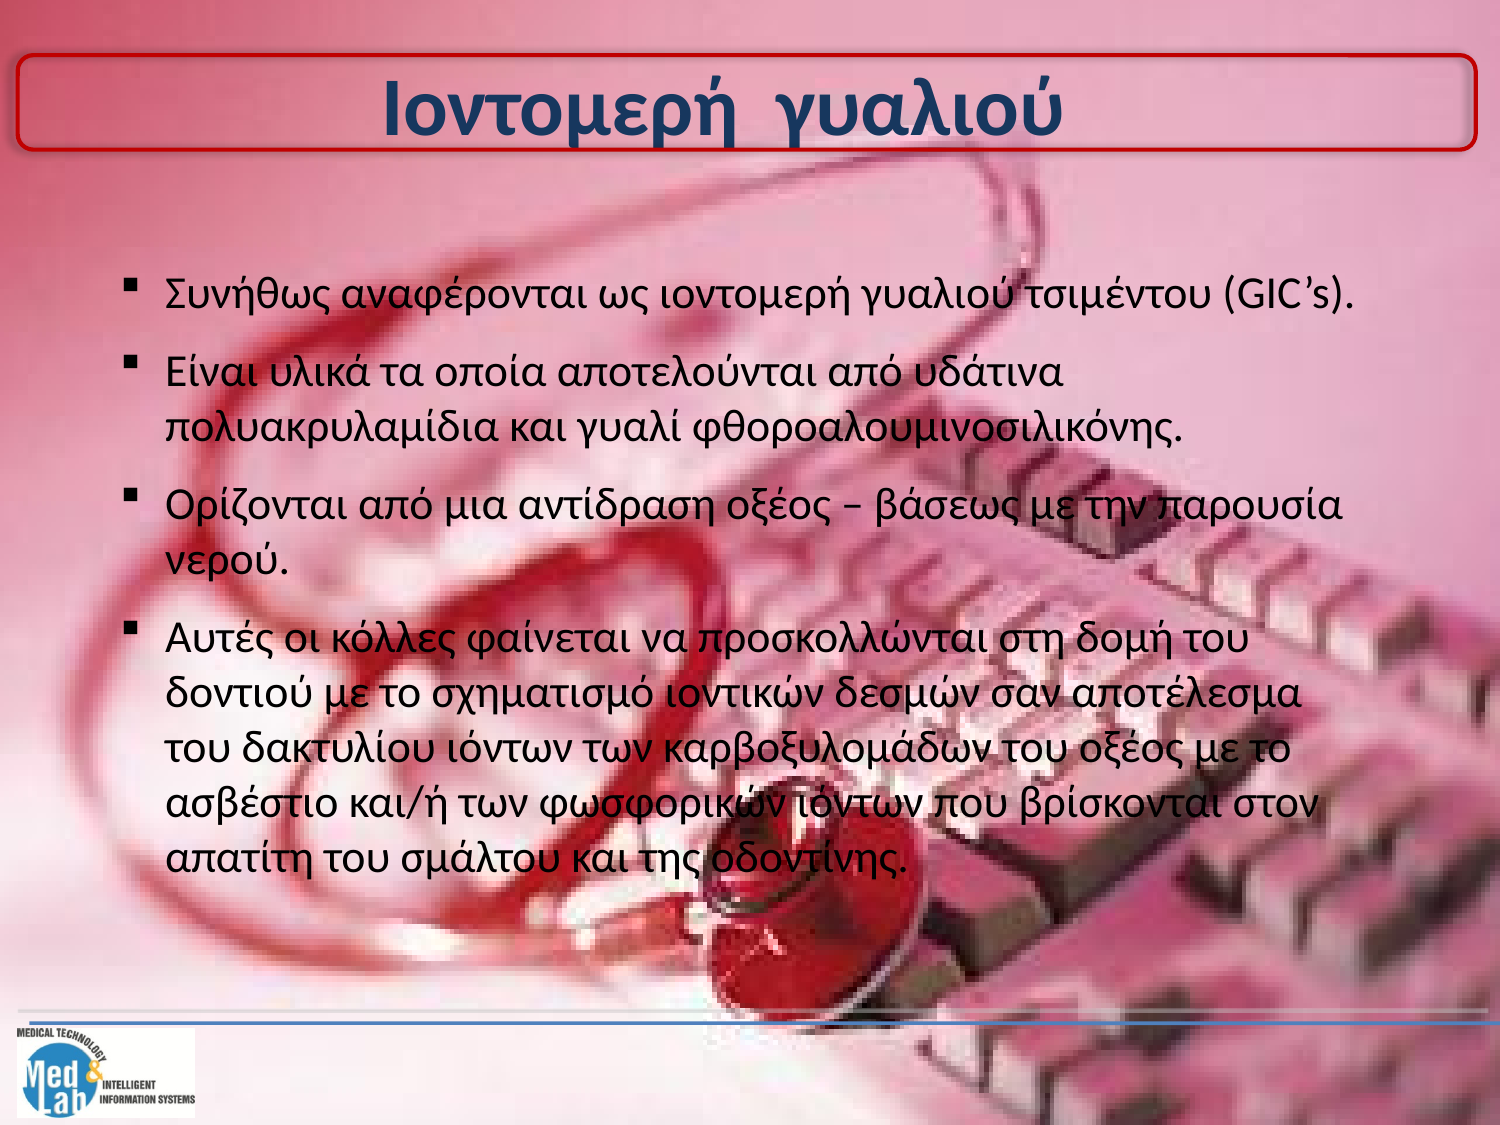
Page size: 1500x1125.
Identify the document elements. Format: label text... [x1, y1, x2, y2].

title Ιοντομερή γυαλιού [104, 159, 1342, 163]
picture [0, 0, 1500, 1125]
text_box Συνήθως αναφέρονται ως ιοντομερή γυαλιού τσιμέντου (GIC’s). Είναι υλικά τα οποία αποτελούνται από υδάτινα πολυακρυλαμίδια και γυαλί φθοροαλουμινοσιλικόνης. Ορίζονται από μια αντίδραση οξέος – βάσεως με την παρουσία νερού. Αυτές οι κόλλες φαίνεται να προσκολλώνται στη δομή του δοντιού με το σχηματισμό ιοντικών δεσμών σαν αποτέλεσμα του δακτυλίου ιόντων των καρβοξυλομάδων του οξέος με το ασβέστιο και/ή των φωσφορικών ιόντων που βρίσκονται στον απατίτη του σμάλτου και της οδοντίνης. [105, 255, 1387, 889]
text_box [15, 53, 1478, 152]
title Ιοντομερή γυαλιού [104, 42, 1342, 47]
